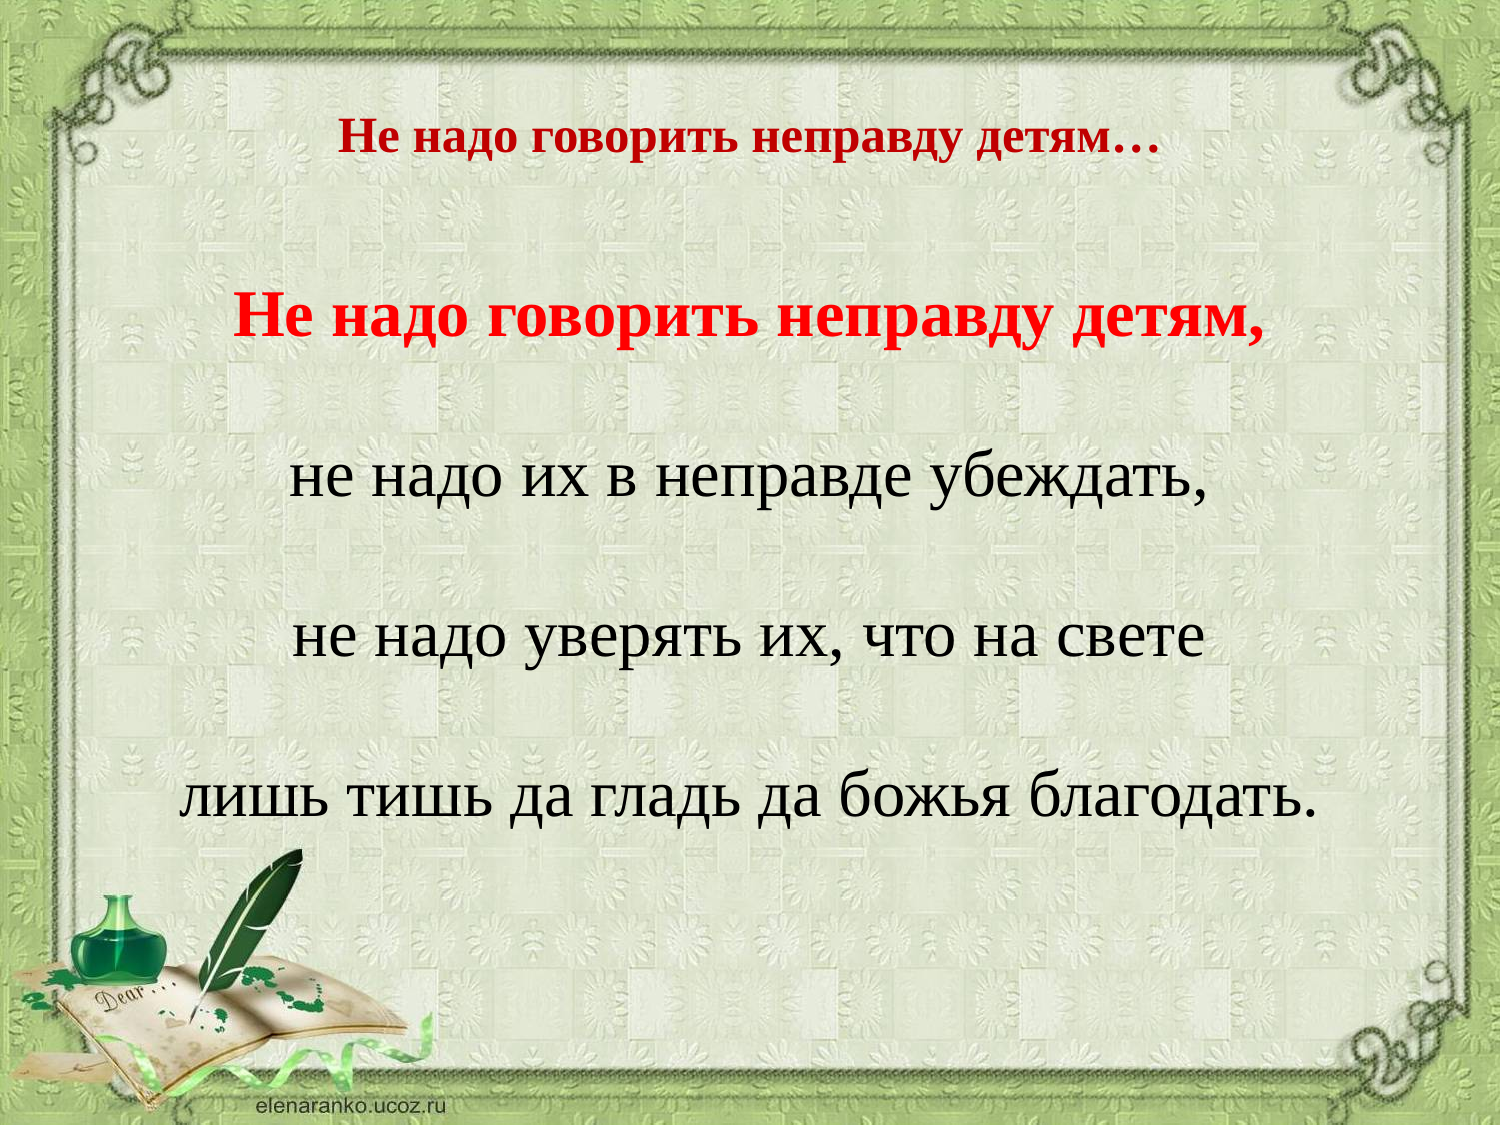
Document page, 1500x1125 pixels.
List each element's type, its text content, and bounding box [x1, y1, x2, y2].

picture [0, 0, 1500, 1125]
title Не надо говорить неправду детям… [75, 45, 1425, 233]
list Не надо говорить неправду детям, не надо их в неправде убеждать, не надо уверять их, что на свете лишь тишь да гладь да божья благодать. [75, 262, 1425, 1005]
